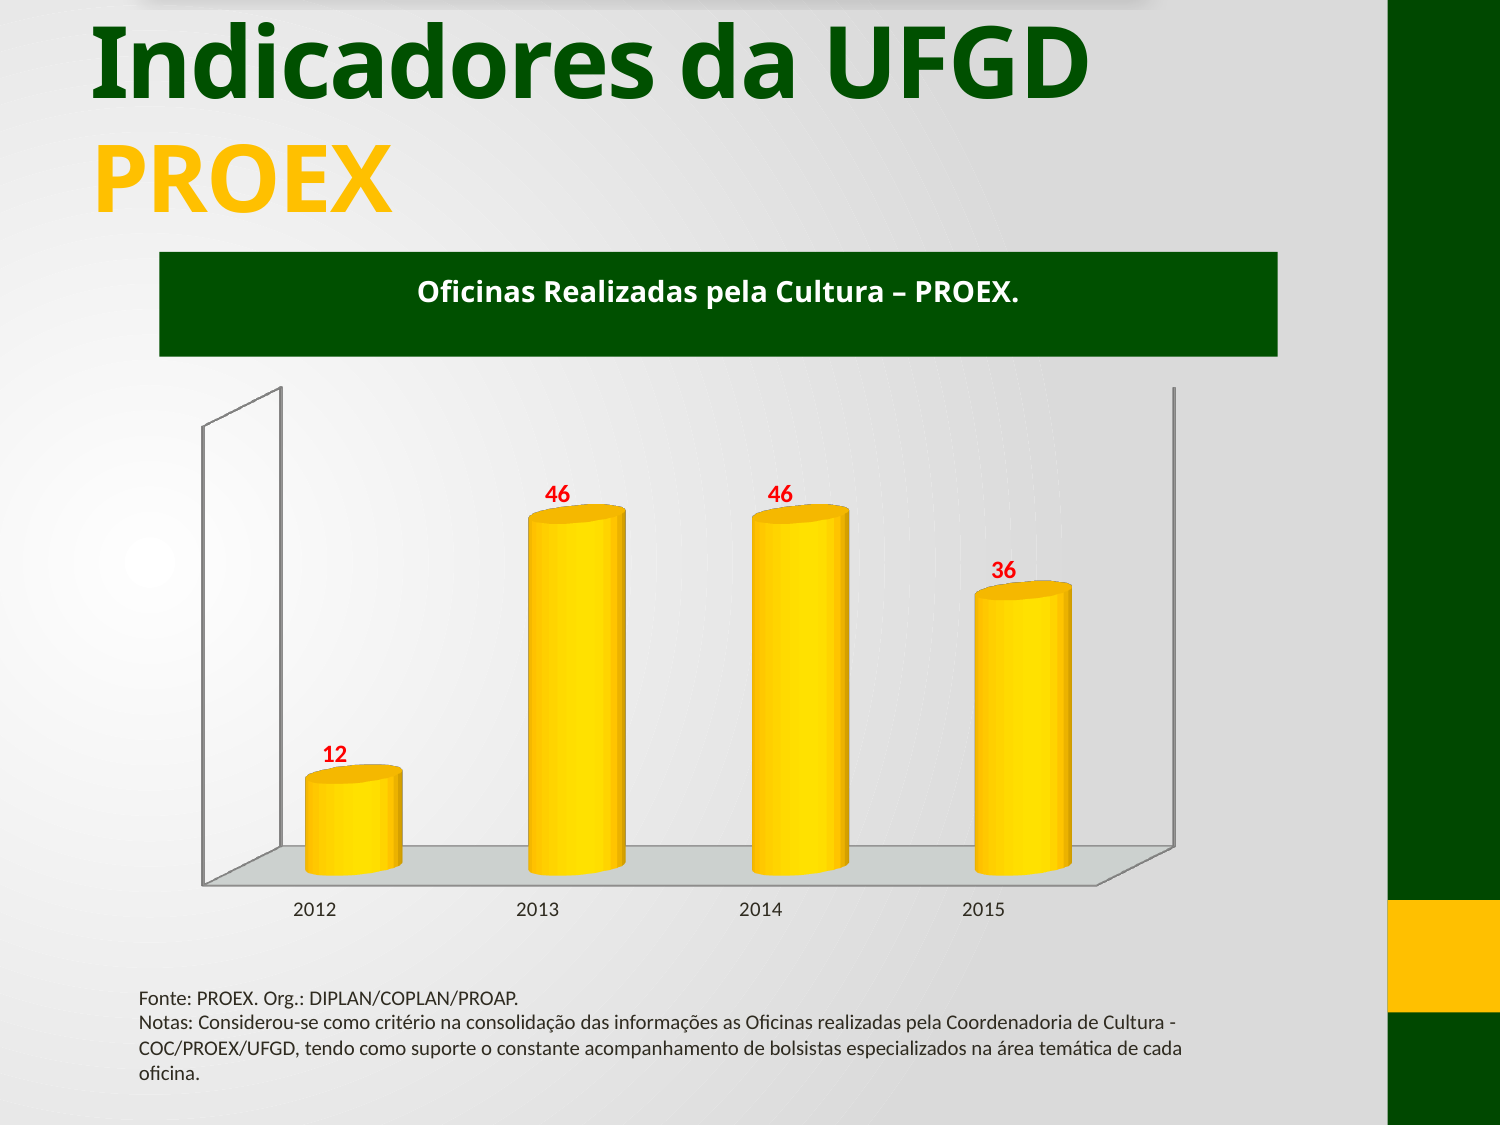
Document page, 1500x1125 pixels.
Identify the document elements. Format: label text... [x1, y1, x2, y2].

title Indicadores da UFGD PROEX [75, 45, 1325, 185]
chart [133, 356, 1283, 1024]
list Oficinas Realizadas pela Cultura – PROEX. [159, 251, 1278, 349]
text_box Fonte: PROEX. Org.: DIPLAN/COPLAN/PROAP. Notas: Considerou-se como critério na consolidação das informações as Oficinas realizadas pela Coordenadoria de Cultura - COC/PROEX/UFGD, tendo como suporte o constante acompanhamento de bolsistas especializados na área temática de cada oficina. [123, 976, 1258, 1092]
